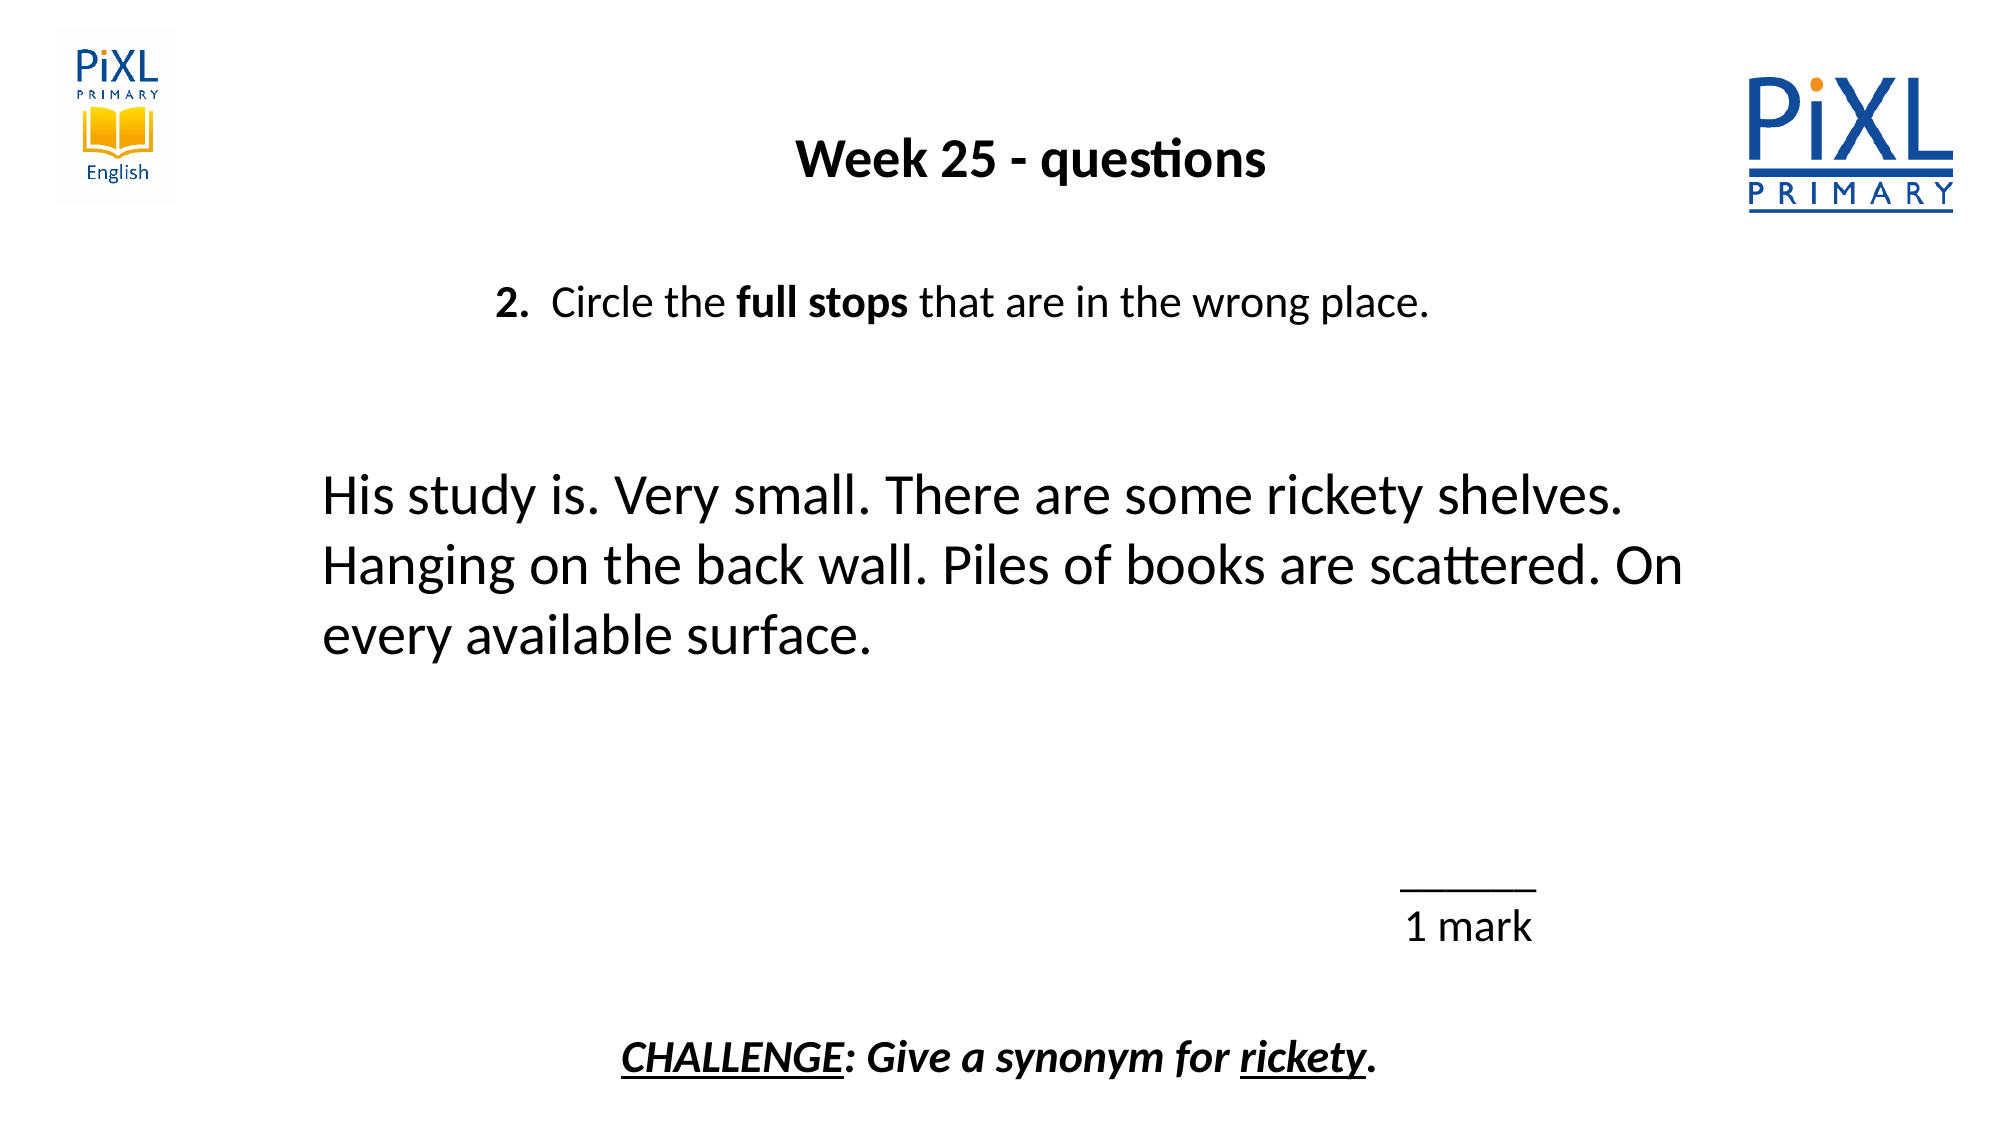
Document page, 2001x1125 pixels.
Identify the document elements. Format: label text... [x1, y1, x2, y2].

text_box His study is. Very small. There are some rickety shelves. Hanging on the back wall. Piles of books are scattered. On every available surface. [307, 448, 1756, 674]
text_box Week 25 - questions [780, 113, 1283, 196]
text_box CHALLENGE: Give a synonym for rickety. [249, 1019, 1750, 1125]
text_box ______ 1 mark [1379, 833, 1558, 958]
picture [55, 27, 180, 206]
picture [1749, 77, 1953, 213]
text_box 2. Circle the full stops that are in the wrong place. [480, 263, 1662, 444]
